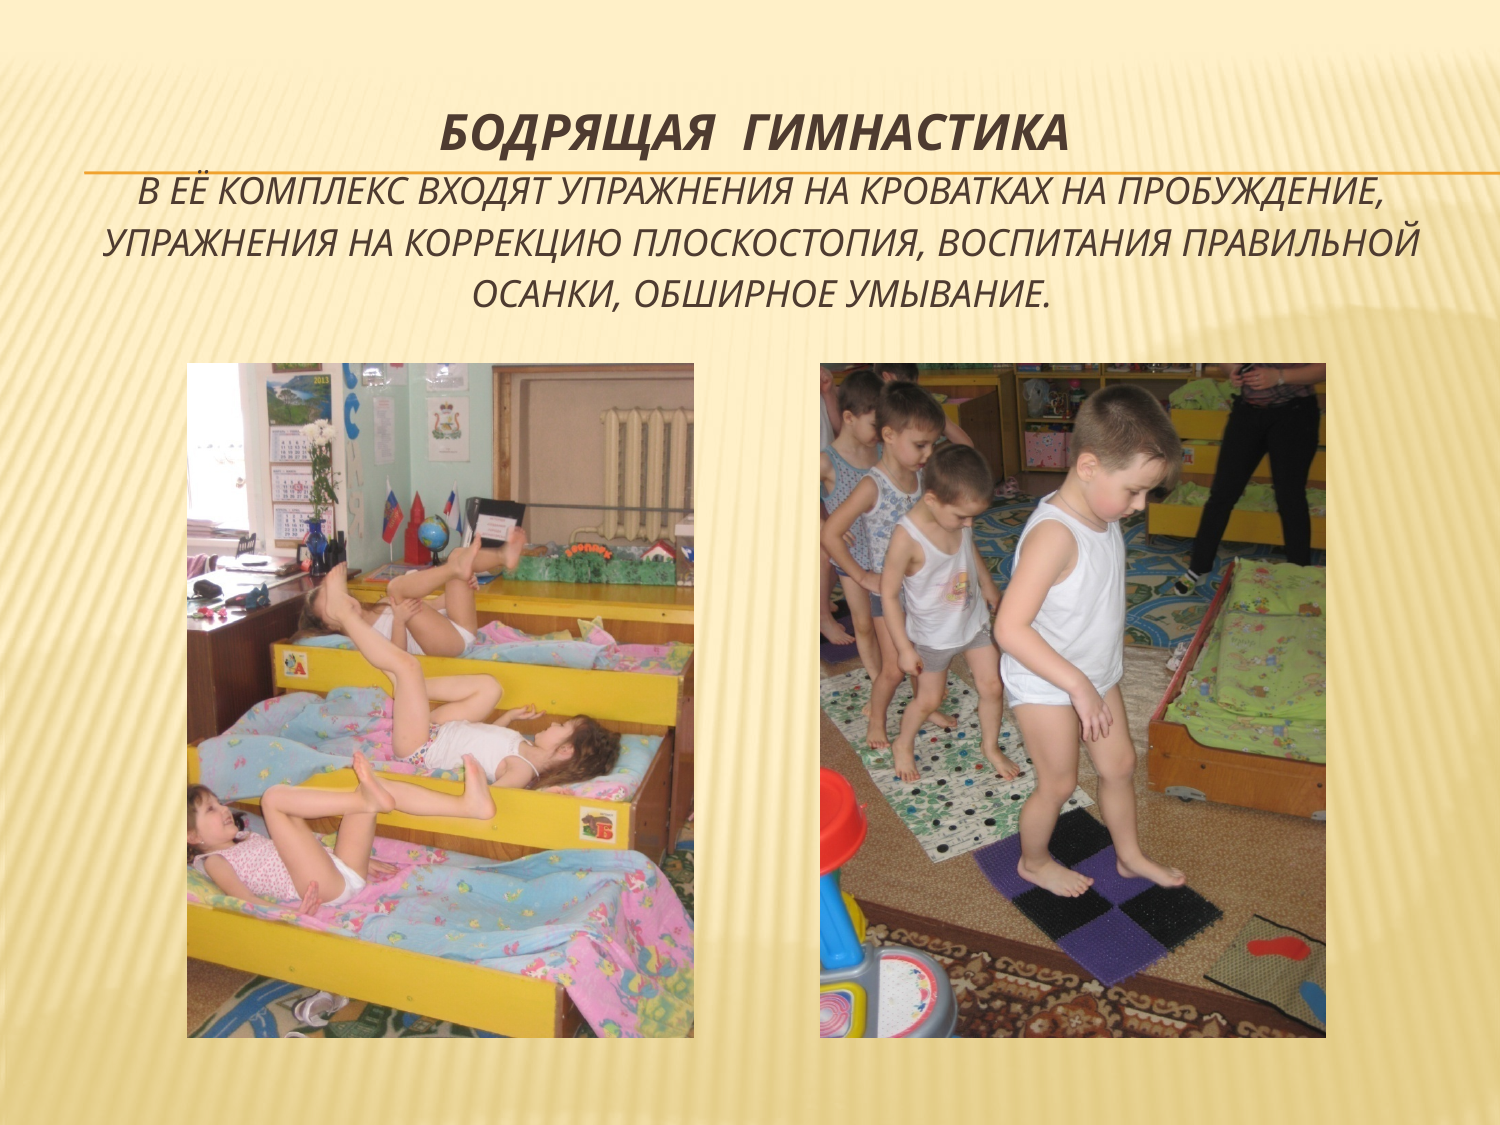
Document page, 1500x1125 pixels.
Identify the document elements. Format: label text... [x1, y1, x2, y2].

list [820, 362, 1327, 1038]
title Бодрящая гимнастика В её комплекс входят упражнения на кроватках на пробуждение, упражнения на коррекцию плоскостопия, воспитания правильной осанки, обширное умывание. [49, 75, 1475, 340]
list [187, 362, 694, 1038]
